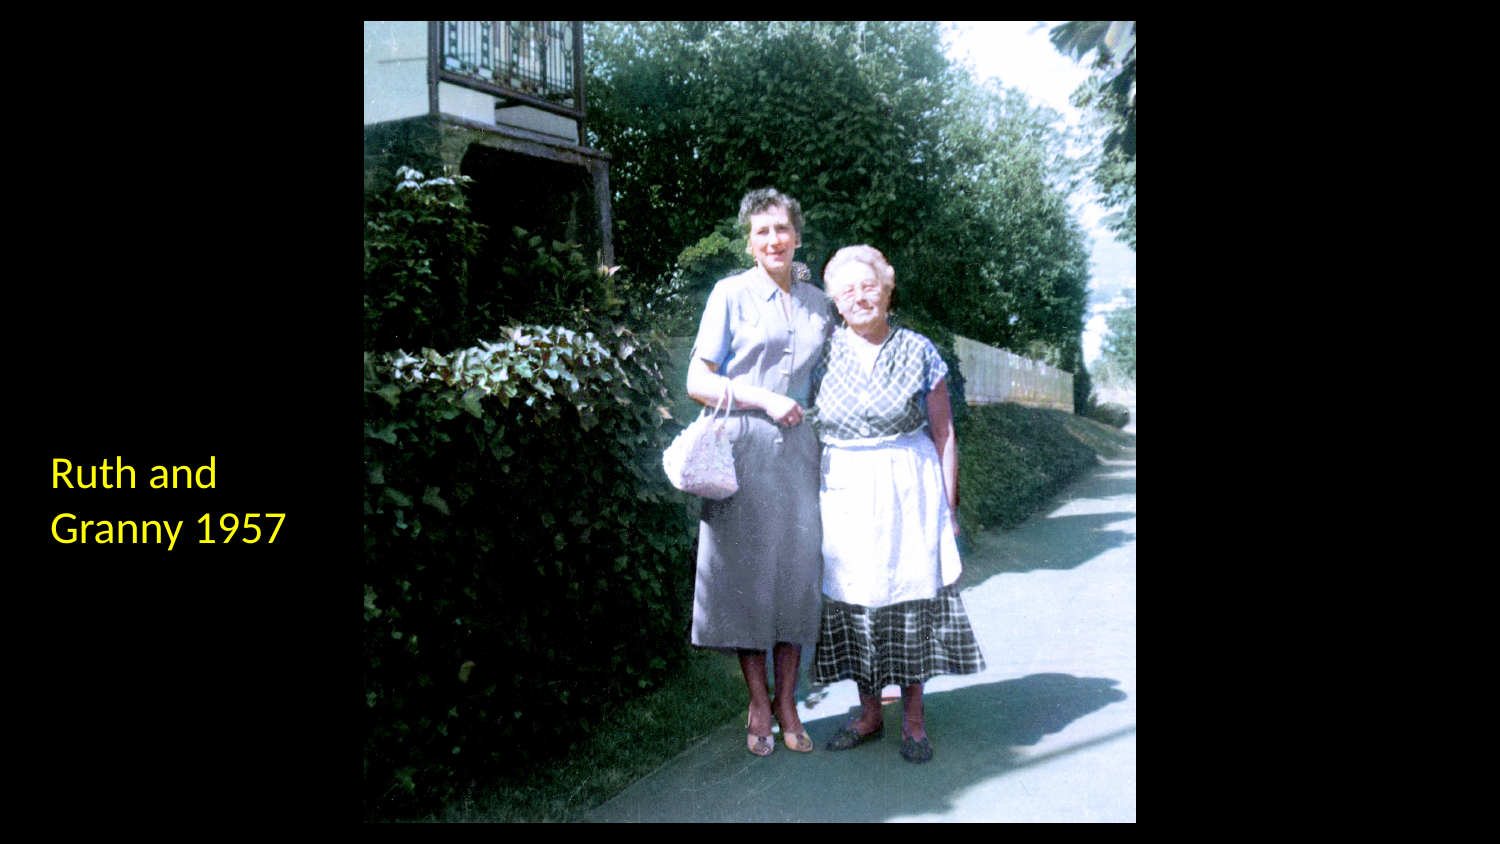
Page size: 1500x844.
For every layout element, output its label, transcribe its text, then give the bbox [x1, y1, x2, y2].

picture [363, 21, 1137, 823]
text_box Ruth and Granny 1957 [35, 435, 318, 561]
